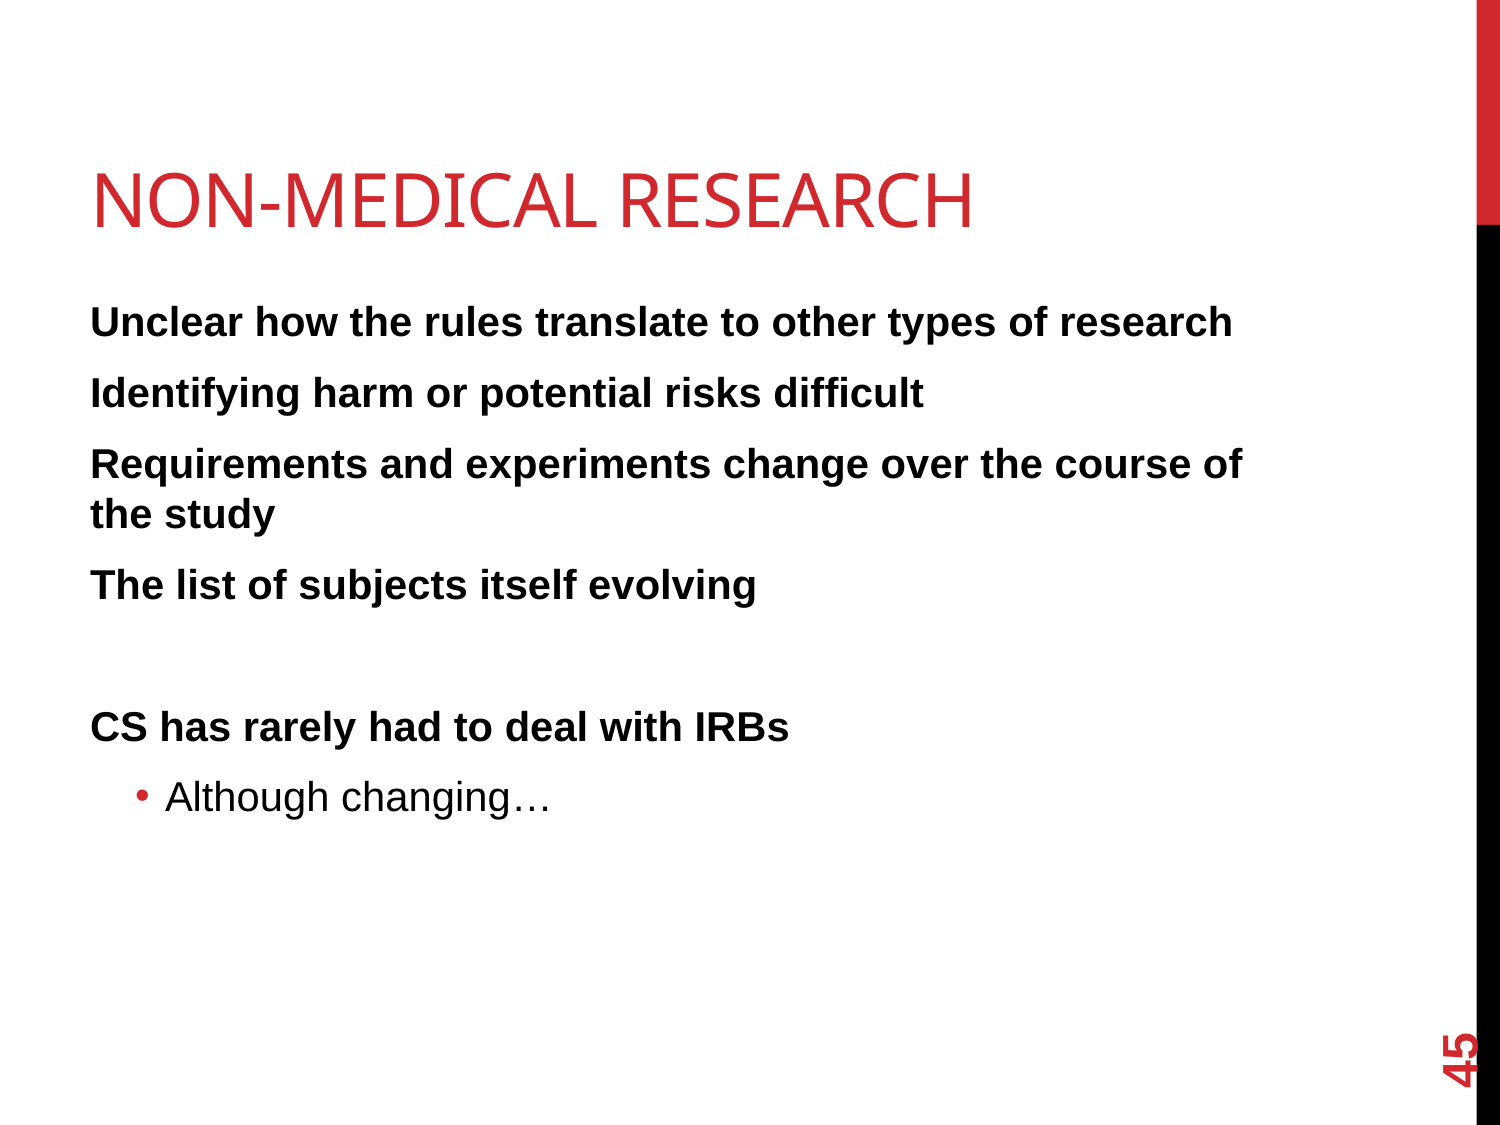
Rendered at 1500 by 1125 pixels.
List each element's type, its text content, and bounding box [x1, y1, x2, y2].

title Non-medical research [75, 25, 1362, 250]
list Unclear how the rules translate to other types of research Identifying harm or potential risks difficult Requirements and experiments change over the course of the study The list of subjects itself evolving CS has rarely had to deal with IRBs Although changing… [75, 287, 1325, 1005]
slide_number 45 [1427, 887, 1488, 1104]
